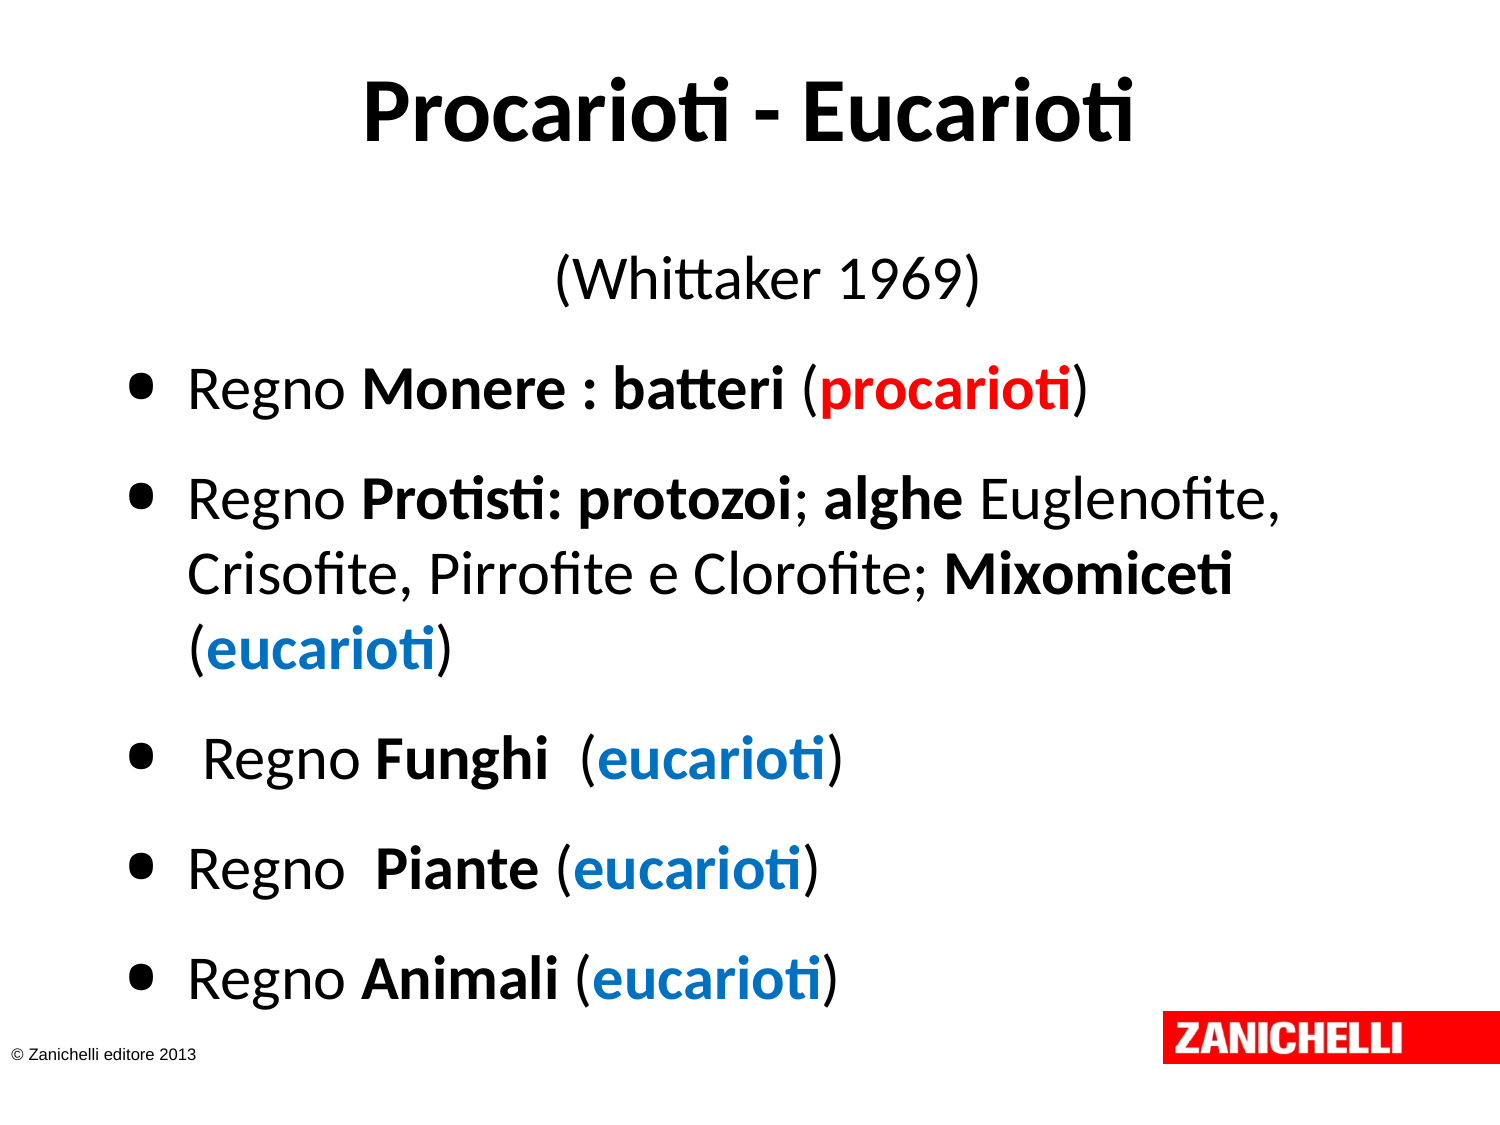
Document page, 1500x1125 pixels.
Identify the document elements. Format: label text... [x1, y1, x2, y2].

picture [1163, 1011, 1500, 1064]
text_box (Whittaker 1969) Regno Monere : batteri (procarioti) Regno Protisti: protozoi; alghe Euglenofite, Crisofite, Pirrofite e Clorofite; Mixomiceti (eucarioti) Regno Funghi (eucarioti) Regno Piante (eucarioti) Regno Animali (eucarioti) [74, 231, 1425, 1057]
text_box Procarioti - Eucarioti [74, 45, 1425, 231]
